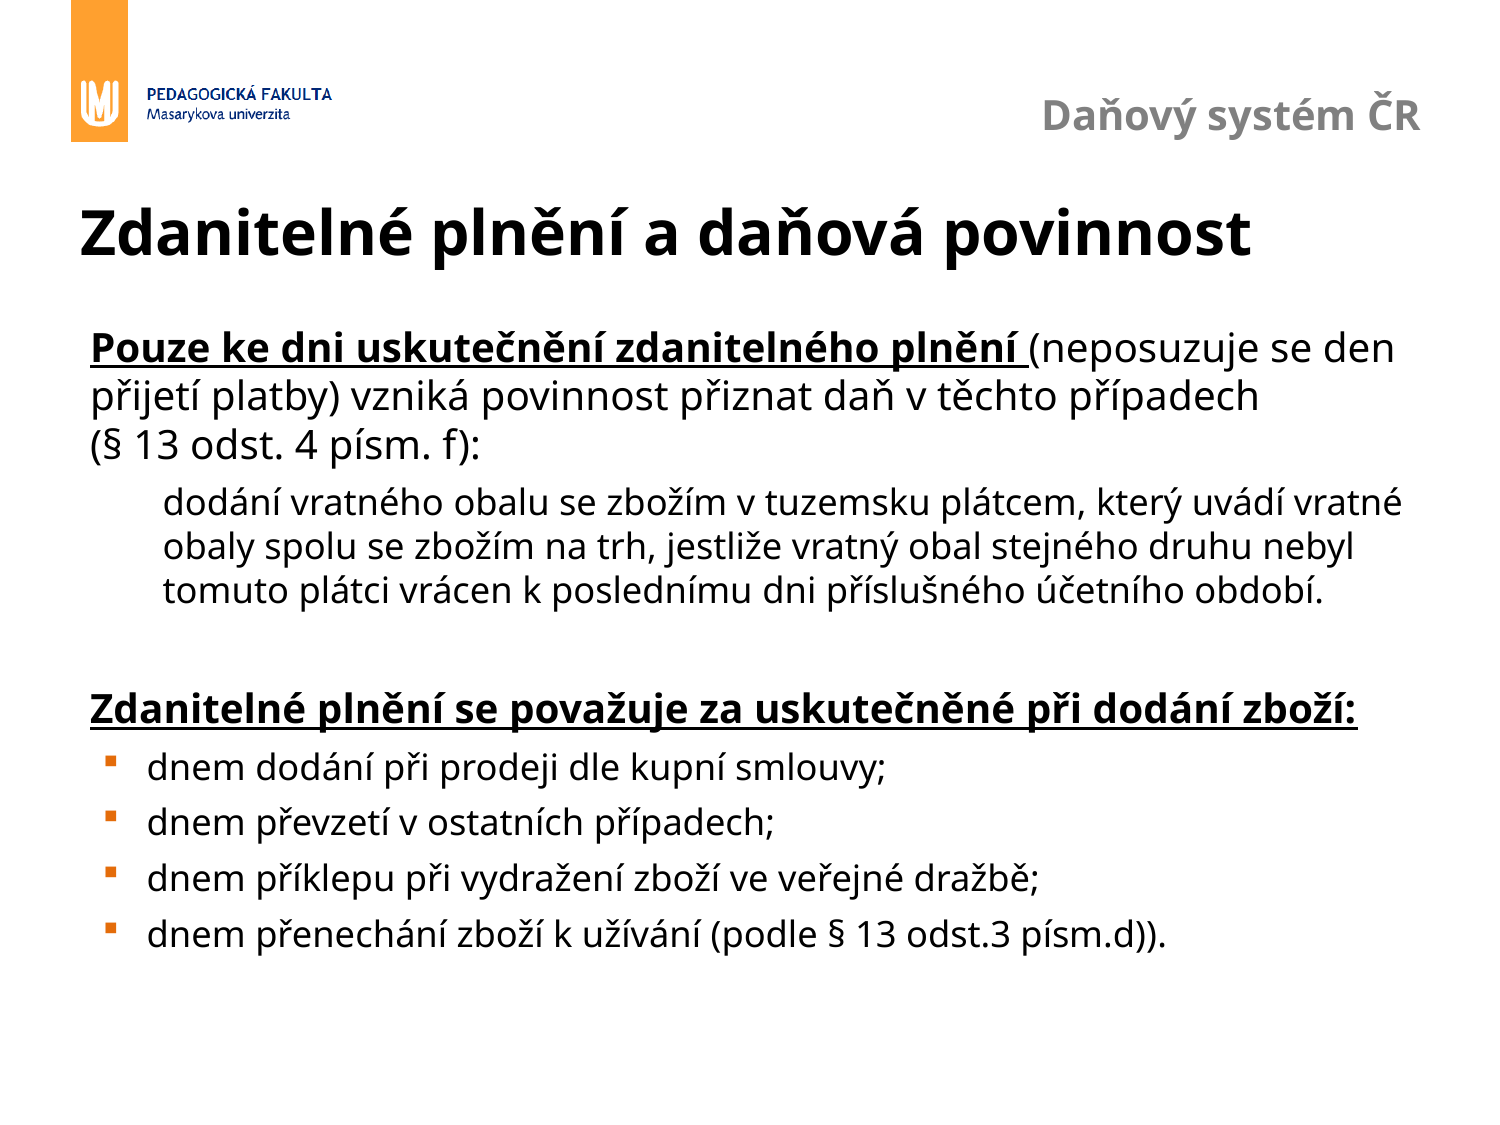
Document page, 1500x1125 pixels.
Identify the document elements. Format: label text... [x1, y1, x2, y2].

text_box Daňový systém ČR [491, 30, 1437, 149]
picture [0, 0, 381, 148]
text_box Zdanitelné plnění a daňová povinnost [64, 171, 1436, 290]
text_box Pouze ke dni uskutečnění zdanitelného plnění (neposuzuje se den přijetí platby) vzniká povinnost přiznat daň v těchto případech (§ 13 odst. 4 písm. f): dodání vratného obalu se zbožím v tuzemsku plátcem, který uvádí vratné obaly spolu se zbožím na trh, jestliže vratný obal stejného druhu nebyl tomuto plátci vrácen k poslednímu dni příslušného účetního období. Zdanitelné plnění se považuje za uskutečněné při dodání zboží: dnem dodání při prodeji dle kupní smlouvy; dnem převzetí v ostatních případech; dnem příklepu při vydražení zboží ve veřejné dražbě; dnem přenechání zboží k užívání (podle § 13 odst.3 písm.d)). [74, 314, 1425, 1005]
